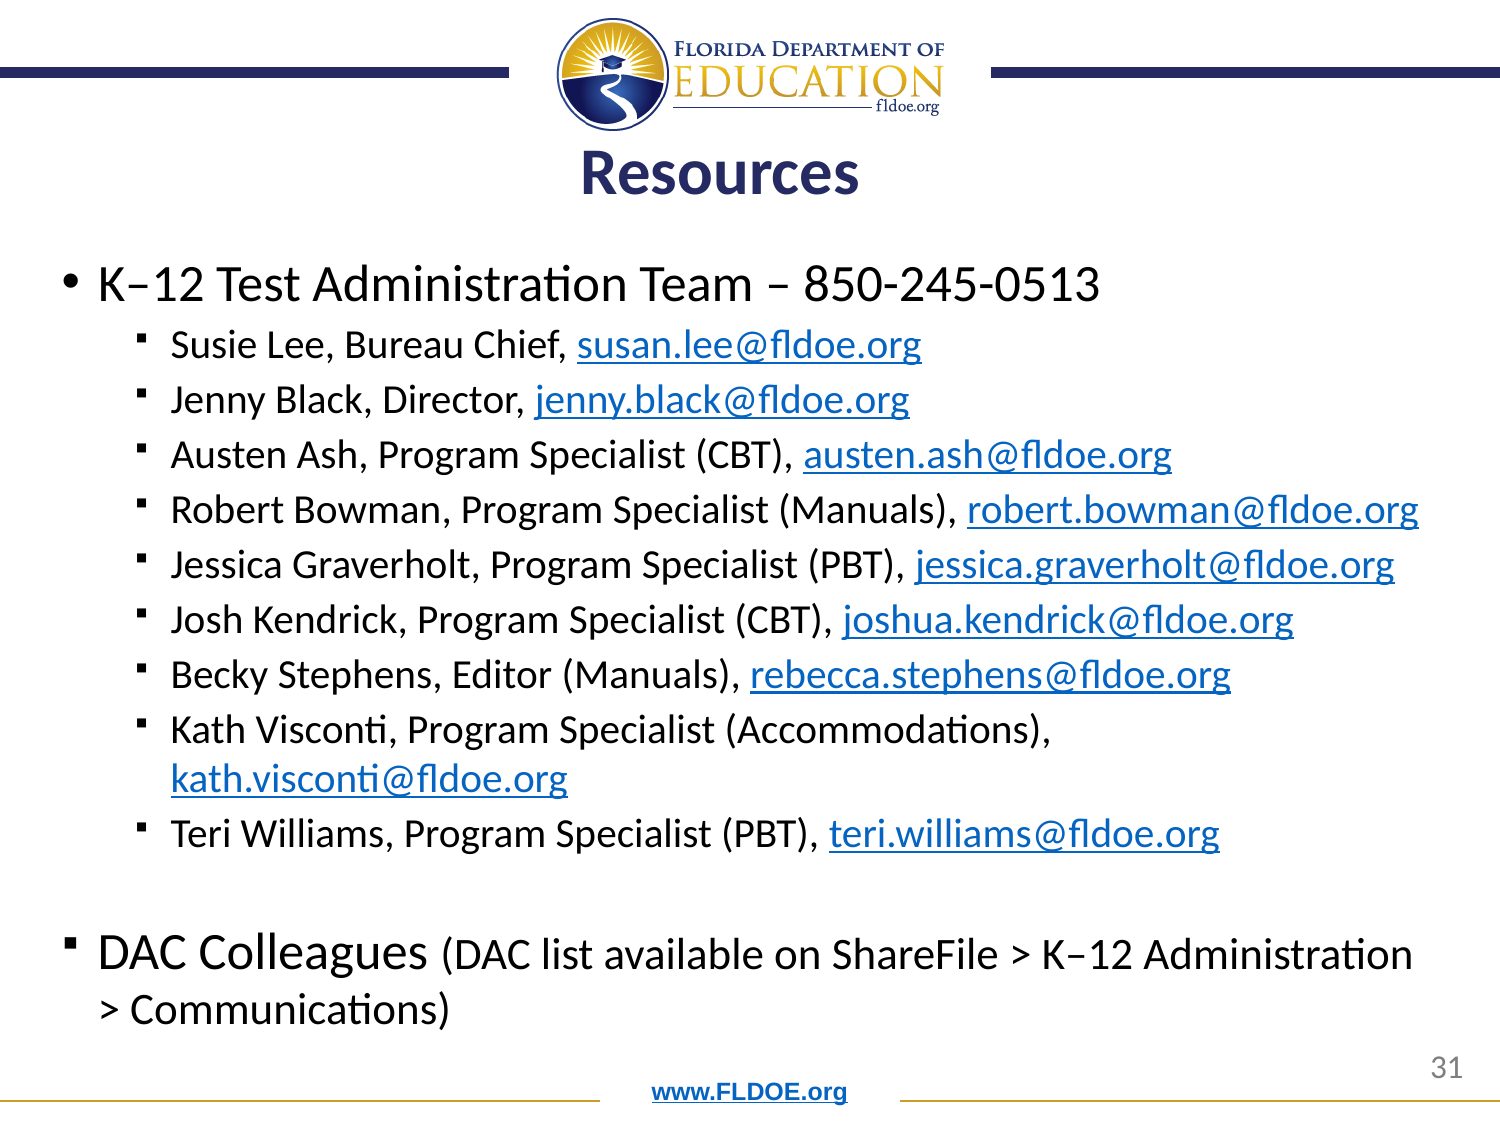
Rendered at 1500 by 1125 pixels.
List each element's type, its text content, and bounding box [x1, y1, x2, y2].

title Resources [73, 114, 1368, 217]
picture [538, 3, 962, 114]
text_box K–12 Test Administration Team – 850-245-0513 Susie Lee, Bureau Chief, susan.lee@fldoe.org Jenny Black, Director, jenny.black@fldoe.org Austen Ash, Program Specialist (CBT), austen.ash@fldoe.org Robert Bowman, Program Specialist (Manuals), robert.bowman@fldoe.org Jessica Graverholt, Program Specialist (PBT), jessica.graverholt@fldoe.org Josh Kendrick, Program Specialist (CBT), joshua.kendrick@fldoe.org Becky Stephens, Editor (Manuals), rebecca.stephens@fldoe.org Kath Visconti, Program Specialist (Accommodations), kath.visconti@fldoe.org Teri Williams, Program Specialist (PBT), teri.williams@fldoe.org DAC Colleagues (DAC list available on ShareFile > K–12 Administration > Communications) [46, 235, 1451, 1055]
